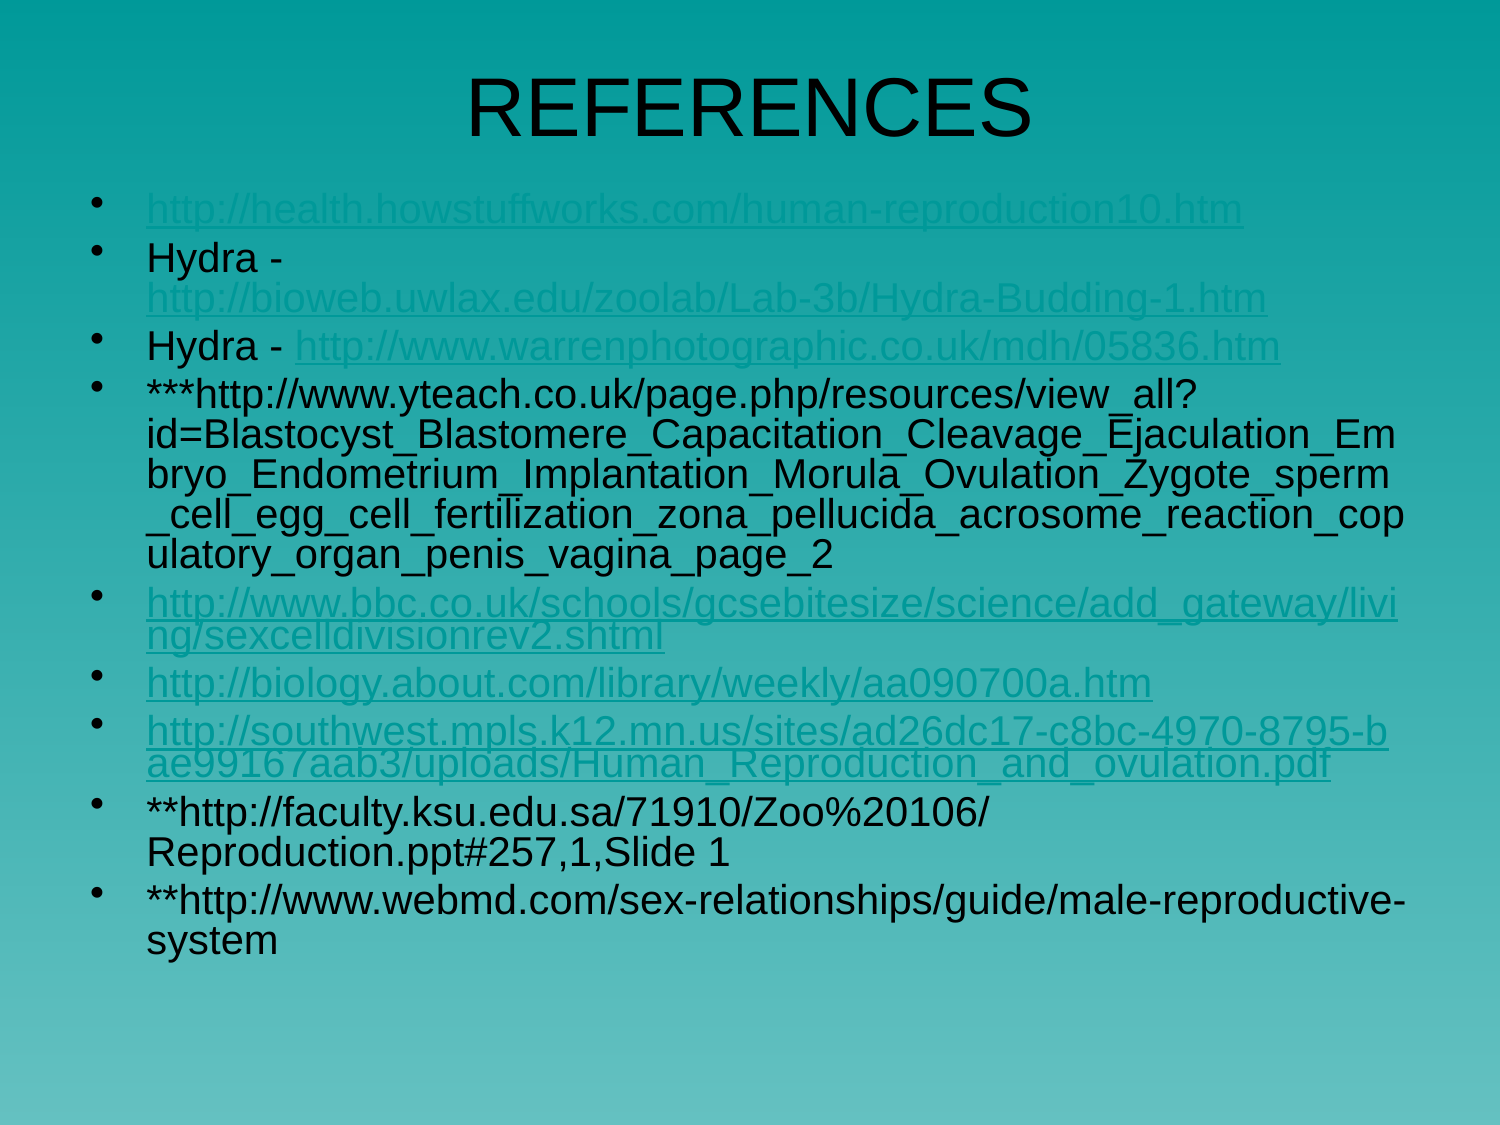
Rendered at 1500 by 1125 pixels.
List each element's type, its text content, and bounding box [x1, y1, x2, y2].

list http://health.howstuffworks.com/human-reproduction10.htm Hydra - http://bioweb.uwlax.edu/zoolab/Lab-3b/Hydra-Budding-1.htm Hydra - http://www.warrenphotographic.co.uk/mdh/05836.htm ***http://www.yteach.co.uk/page.php/resources/view_all?id=Blastocyst_Blastomere_Capacitation_Cleavage_Ejaculation_Embryo_Endometrium_Implantation_Morula_Ovulation_Zygote_sperm_cell_egg_cell_fertilization_zona_pellucida_acrosome_reaction_copulatory_organ_penis_vagina_page_2 http://www.bbc.co.uk/schools/gcsebitesize/science/add_gateway/living/sexcelldivisionrev2.shtml http://biology.about.com/library/weekly/aa090700a.htm http://southwest.mpls.k12.mn.us/sites/ad26dc17-c8bc-4970-8795-bae99167aab3/uploads/Human_Reproduction_and_ovulation.pdf **http://faculty.ksu.edu.sa/71910/Zoo%20106/Reproduction.ppt#257,1,Slide 1 **http://www.webmd.com/sex-relationships/guide/male-reproductive-system [75, 184, 1425, 1071]
title REFERENCES [75, 45, 1425, 161]
